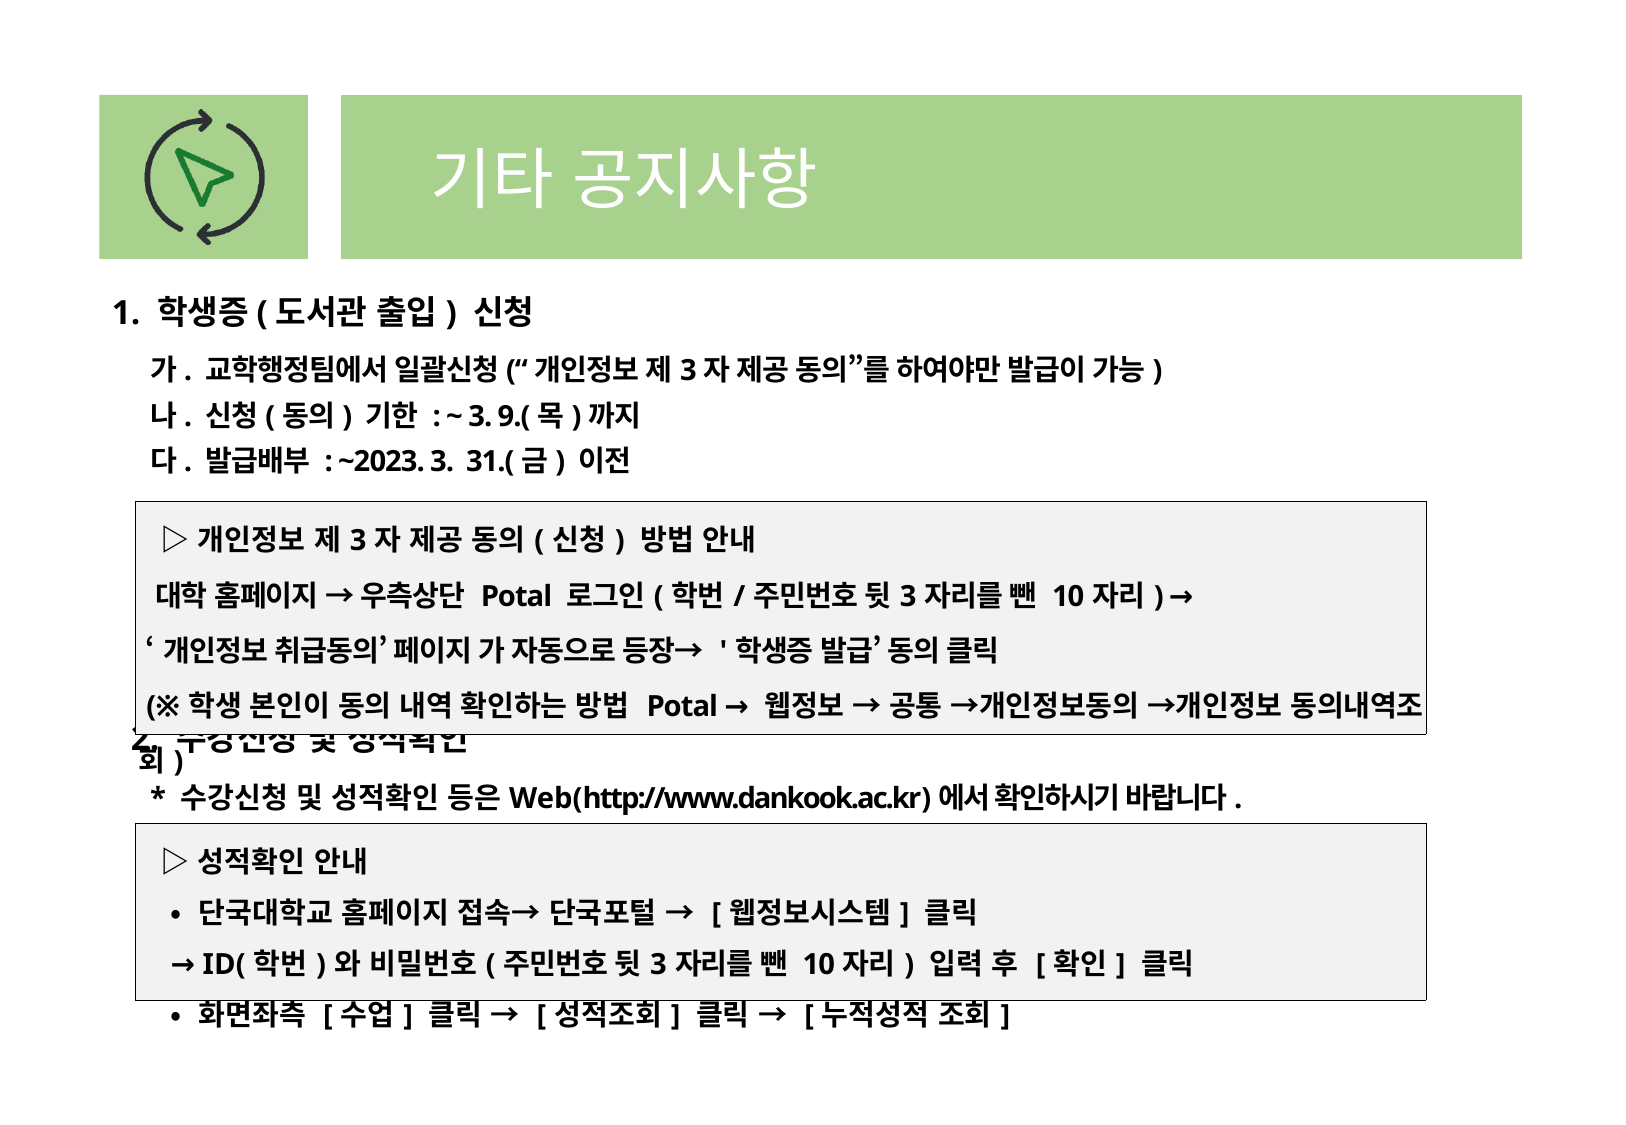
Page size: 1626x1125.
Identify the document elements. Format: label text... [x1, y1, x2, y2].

table_header ▷개인정보 제3자 제공 동의(신청) 방법 안내 대학 홈페이지 → 우측상단 Potal 로그인(학번/주민번호 뒷3자리를 뺀 10자리) → ‘개인정보 취급동의’ 페이지 가 자동으로 등장→ '학생증 발급’ 동의 클릭 (※학생 본인이 동의 내역 확인하는 방법 Potal → 웹정보 → 공통 →개인정보동의 →개인정보 동의내역조회) [136, 502, 1426, 734]
picture [135, 109, 273, 245]
text_box 1. 학생증(도서관 출입) 신청 [97, 283, 550, 339]
text_box * 수강신청 및 성적확인 등은Web(http://www.dankook.ac.kr)에서 확인하시기 바랍니다. [135, 751, 1264, 823]
text_box [98, 94, 309, 260]
text_box 2. 수강신청 및 성적확인 [116, 709, 485, 765]
text_box 기타 공지사항 [340, 94, 1523, 260]
table_header ▷성적확인 안내 • 단국대학교 홈페이지 접속→ 단국포털 → [웹정보시스템] 클릭 → ID(학번)와 비밀번호(주민번호 뒷3자리를 뺀 10자리) 입력 후 [확인] 클릭 • 화면좌측 [수업] 클릭 → [성적조회] 클릭 → [누적성적 조회] [136, 824, 1426, 1000]
text_box 가. 교학행정팀에서 일괄신청(“개인정보 제3자 제공 동의”를 하여야만 발급이 가능) 나. 신청(동의) 기한 : ~ 3. 9.(목)까지 다. 발급배부 : ~2023. 3. 31.(금) 이전 [135, 333, 1354, 485]
